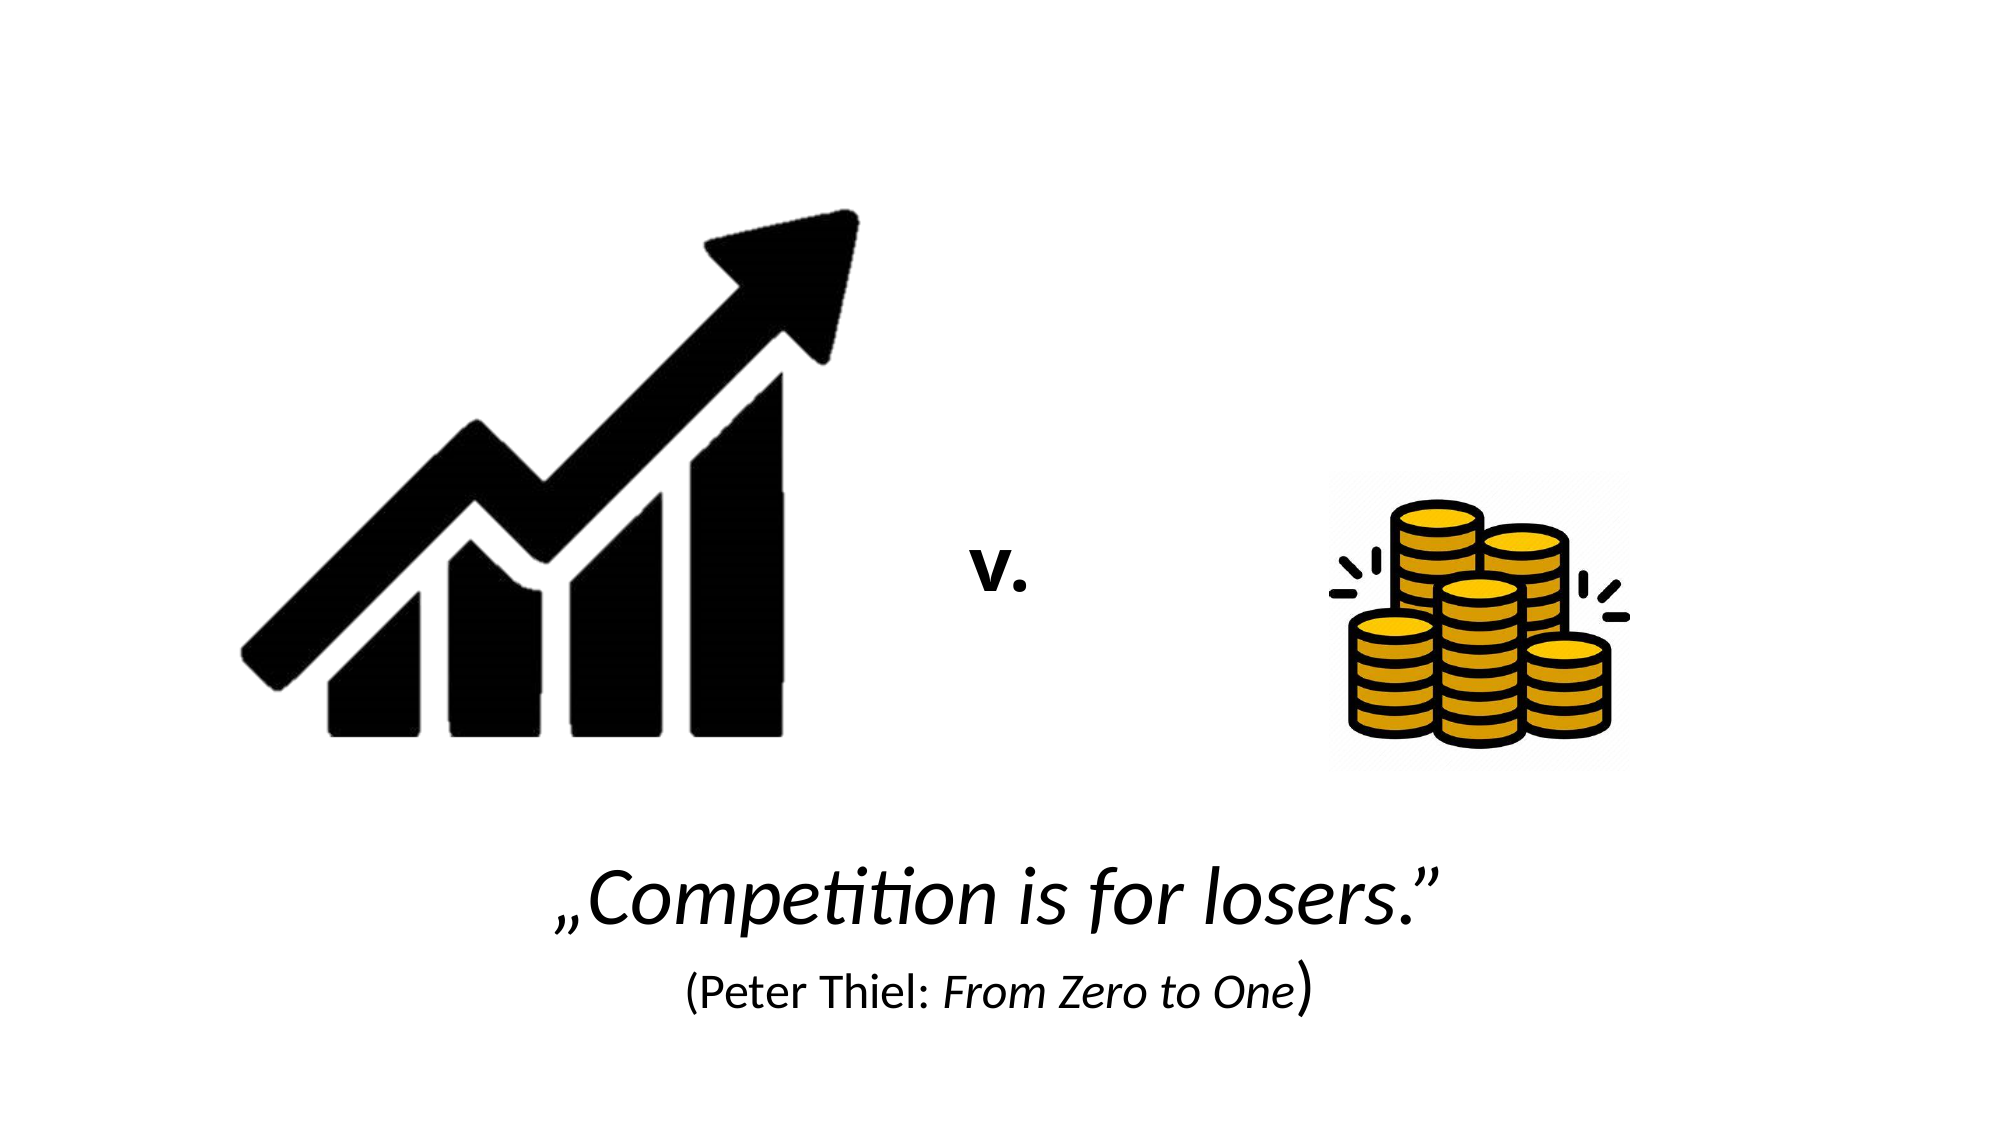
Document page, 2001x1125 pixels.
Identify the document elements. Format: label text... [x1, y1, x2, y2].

text_box v. [954, 509, 1046, 615]
text_box „Competition is for losers.” (Peter Thiel: From Zero to One) [405, 834, 1595, 1075]
picture [1329, 471, 1630, 772]
picture [219, 179, 882, 783]
